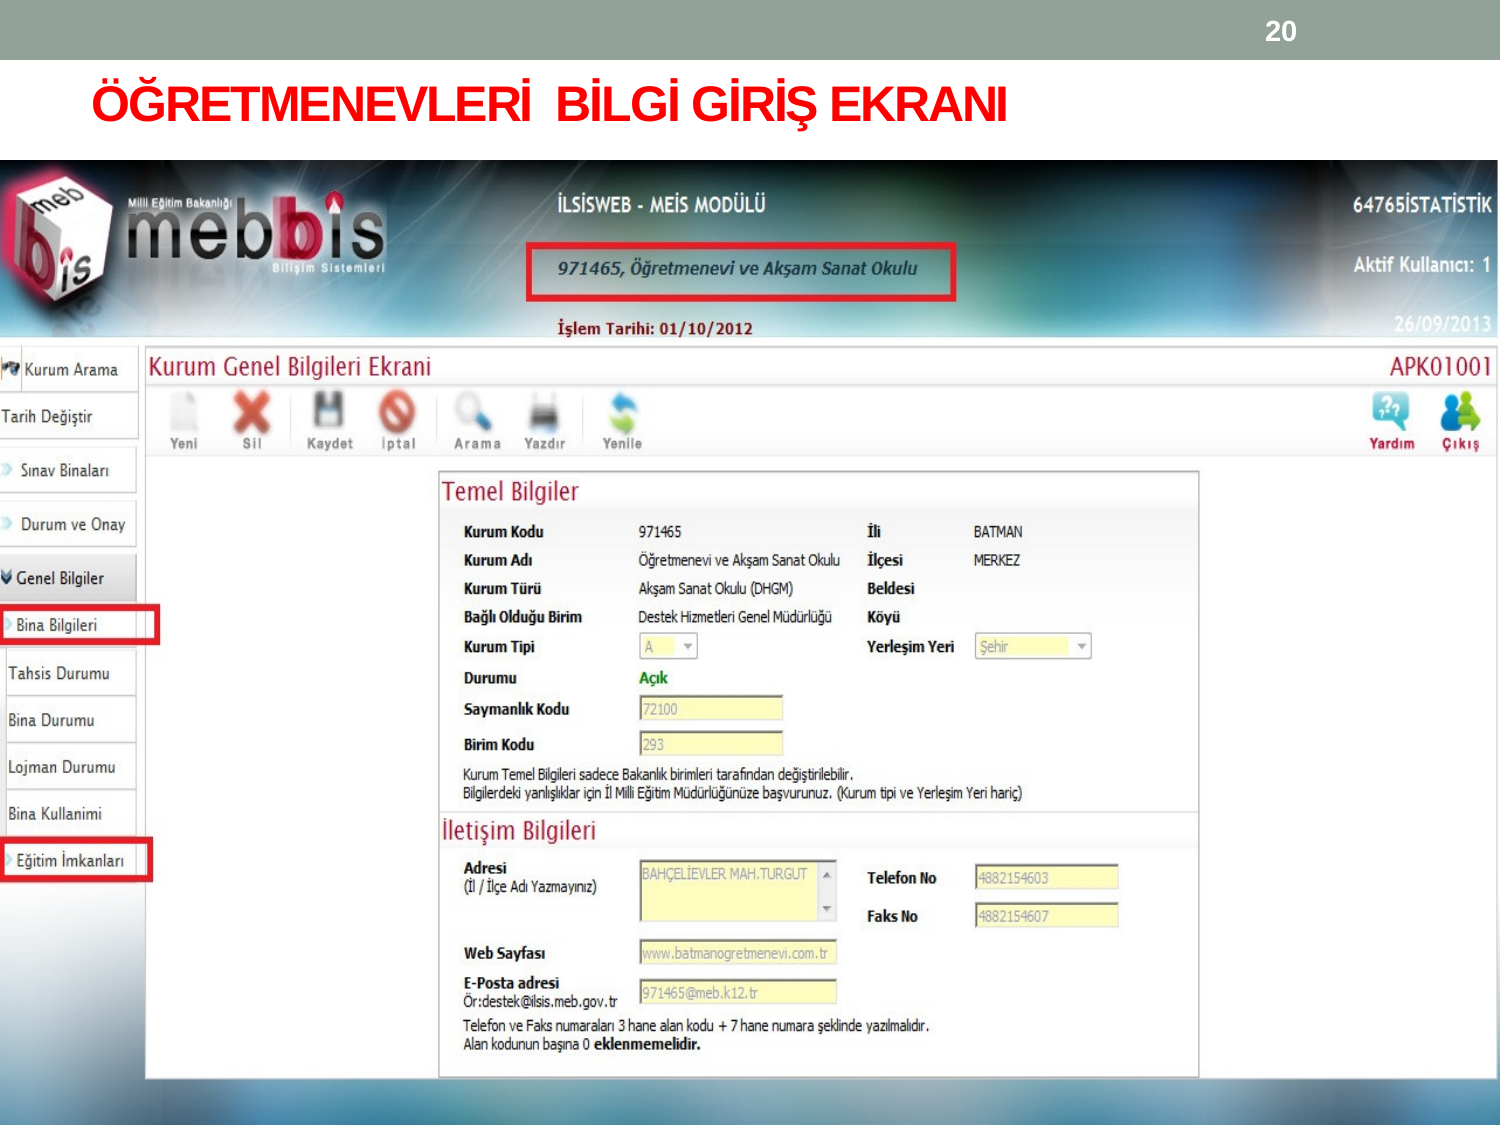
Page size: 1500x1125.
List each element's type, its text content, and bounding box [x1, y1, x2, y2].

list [0, 160, 1500, 1125]
slide_number 20 [1250, 3, 1425, 57]
title ÖĞRETMENEVLERİ BİLGİ GİRİŞ EKRANI [76, 42, 1427, 158]
